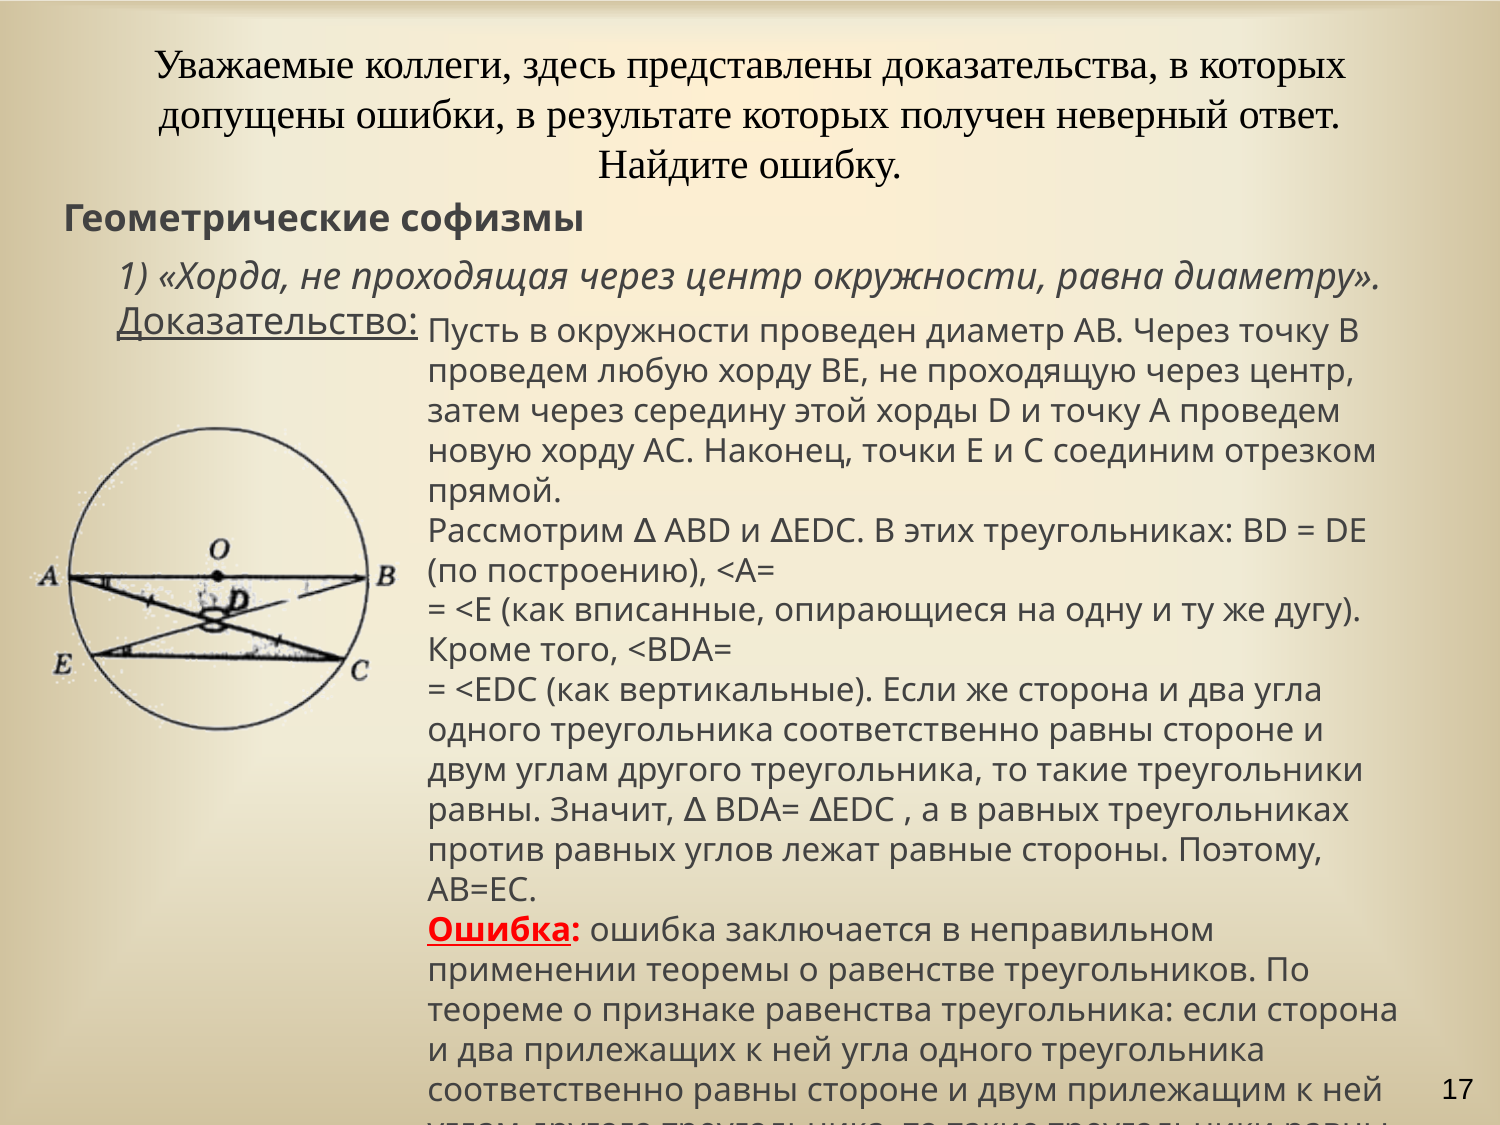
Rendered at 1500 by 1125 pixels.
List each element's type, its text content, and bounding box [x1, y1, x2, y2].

picture [0, 392, 409, 785]
text_box 1) «Хорда, не проходящая через центр окружности, равна диаметру». Доказательство: [101, 244, 1399, 395]
text_box [0, 0, 1500, 1125]
text_box Пусть в окружности проведен диаметр АВ. Через точку В проведем любую хорду ВЕ, не проходящую через центр, затем через середину этой хорды D и точку А проведем новую хорду АС. Наконец, точки Е и С соединим отрезком прямой. Рассмотрим ∆ АВD и ∆ЕDС. В этих треугольниках: ВD = DЕ (по построению), <А= = <Е (как вписанные, опирающиеся на одну и ту же дугу). Кроме того, <ВDА= = <ЕDC (как вертикальные). Если же сторона и два угла одного треугольника соответственно равны стороне и двум углам другого треугольника, то такие треугольники равны. Значит, ∆ ВDА= ∆ЕDC , а в равных треугольниках против равных углов лежат равные стороны. Поэтому, АВ=ЕС. Ошибка: ошибка заключается в неправильном применении теоремы о равенстве треугольников. По теореме о признаке равенства треугольника: если сторона и два прилежащих к ней угла одного треугольника соответственно равны стороне и двум прилежащим к ней углам другого треугольника, то такие треугольники равны. А в нашем случае, < А не прилежит к стороне ВD . [412, 301, 1425, 1125]
text_box 17 [1437, 1070, 1479, 1106]
text_box Уважаемые коллеги, здесь представлены доказательства, в которых допущены ошибки, в результате которых получен неверный ответ. Найдите ошибку. [143, 35, 1357, 188]
text_box Геометрические софизмы [48, 187, 601, 247]
